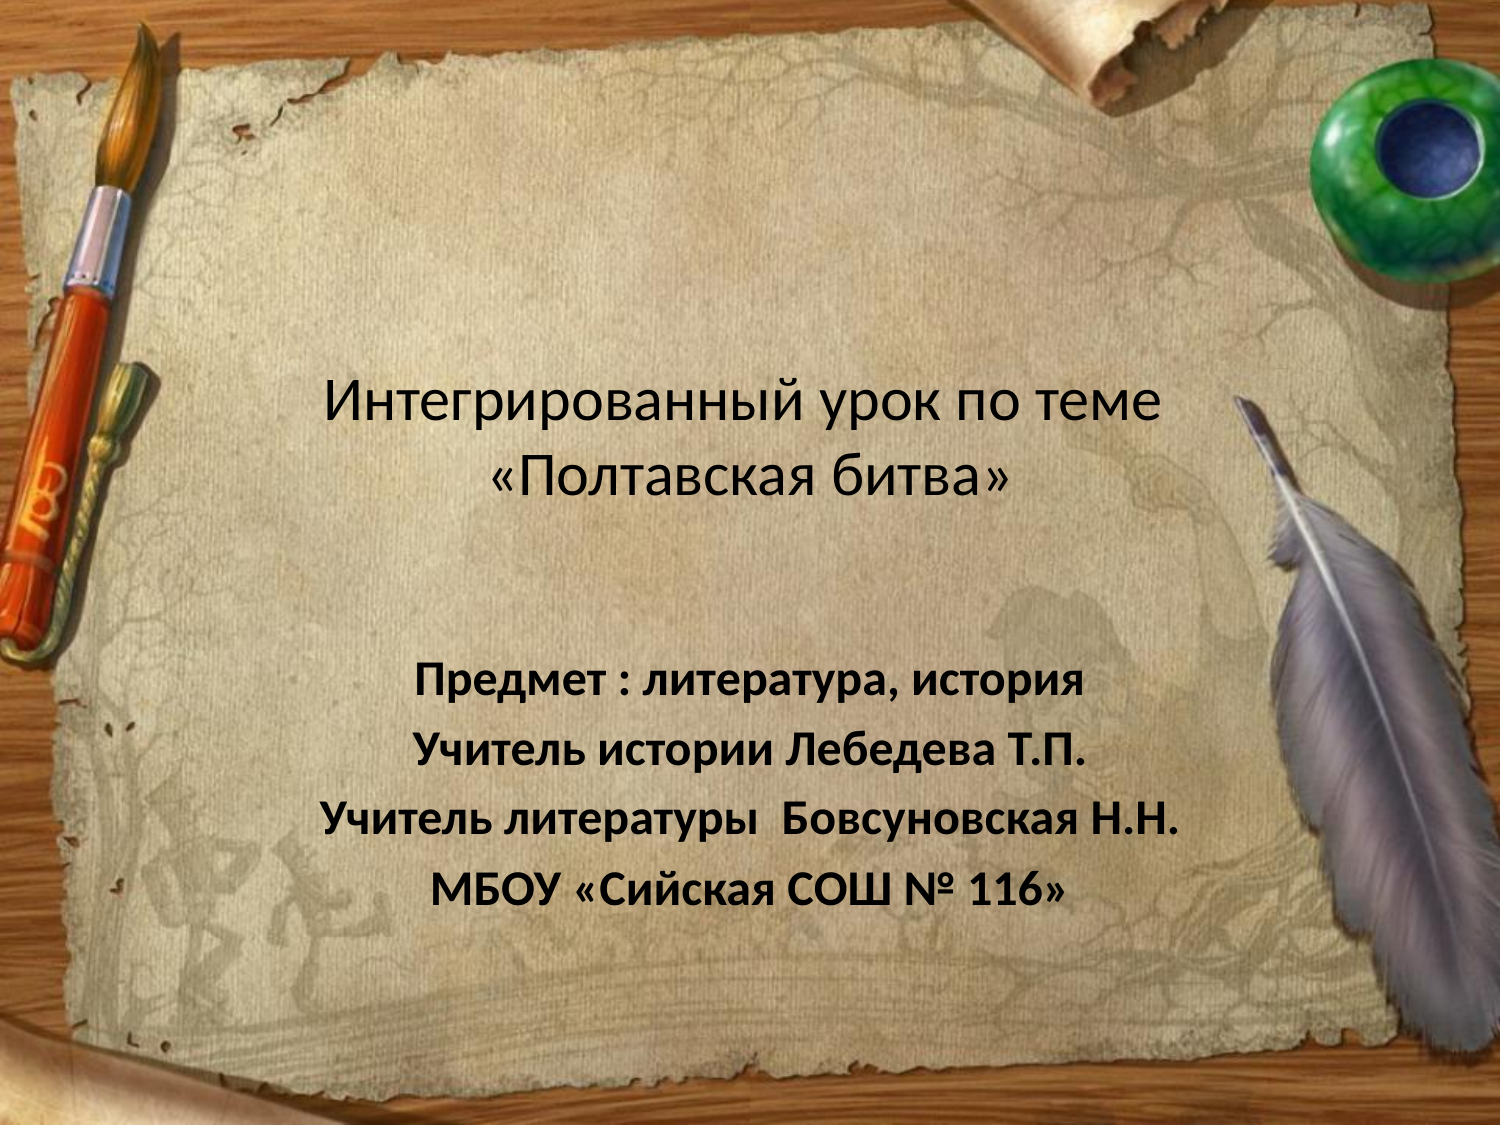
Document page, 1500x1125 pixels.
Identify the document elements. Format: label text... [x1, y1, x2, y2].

picture [0, 0, 1500, 1125]
subtitle Предмет : литература, история Учитель истории Лебедева Т.П. Учитель литературы Бовсуновская Н.Н. МБОУ «Сийская СОШ № 116» [225, 637, 1275, 925]
title Интегрированный урок по теме «Полтавская битва» [112, 349, 1388, 591]
